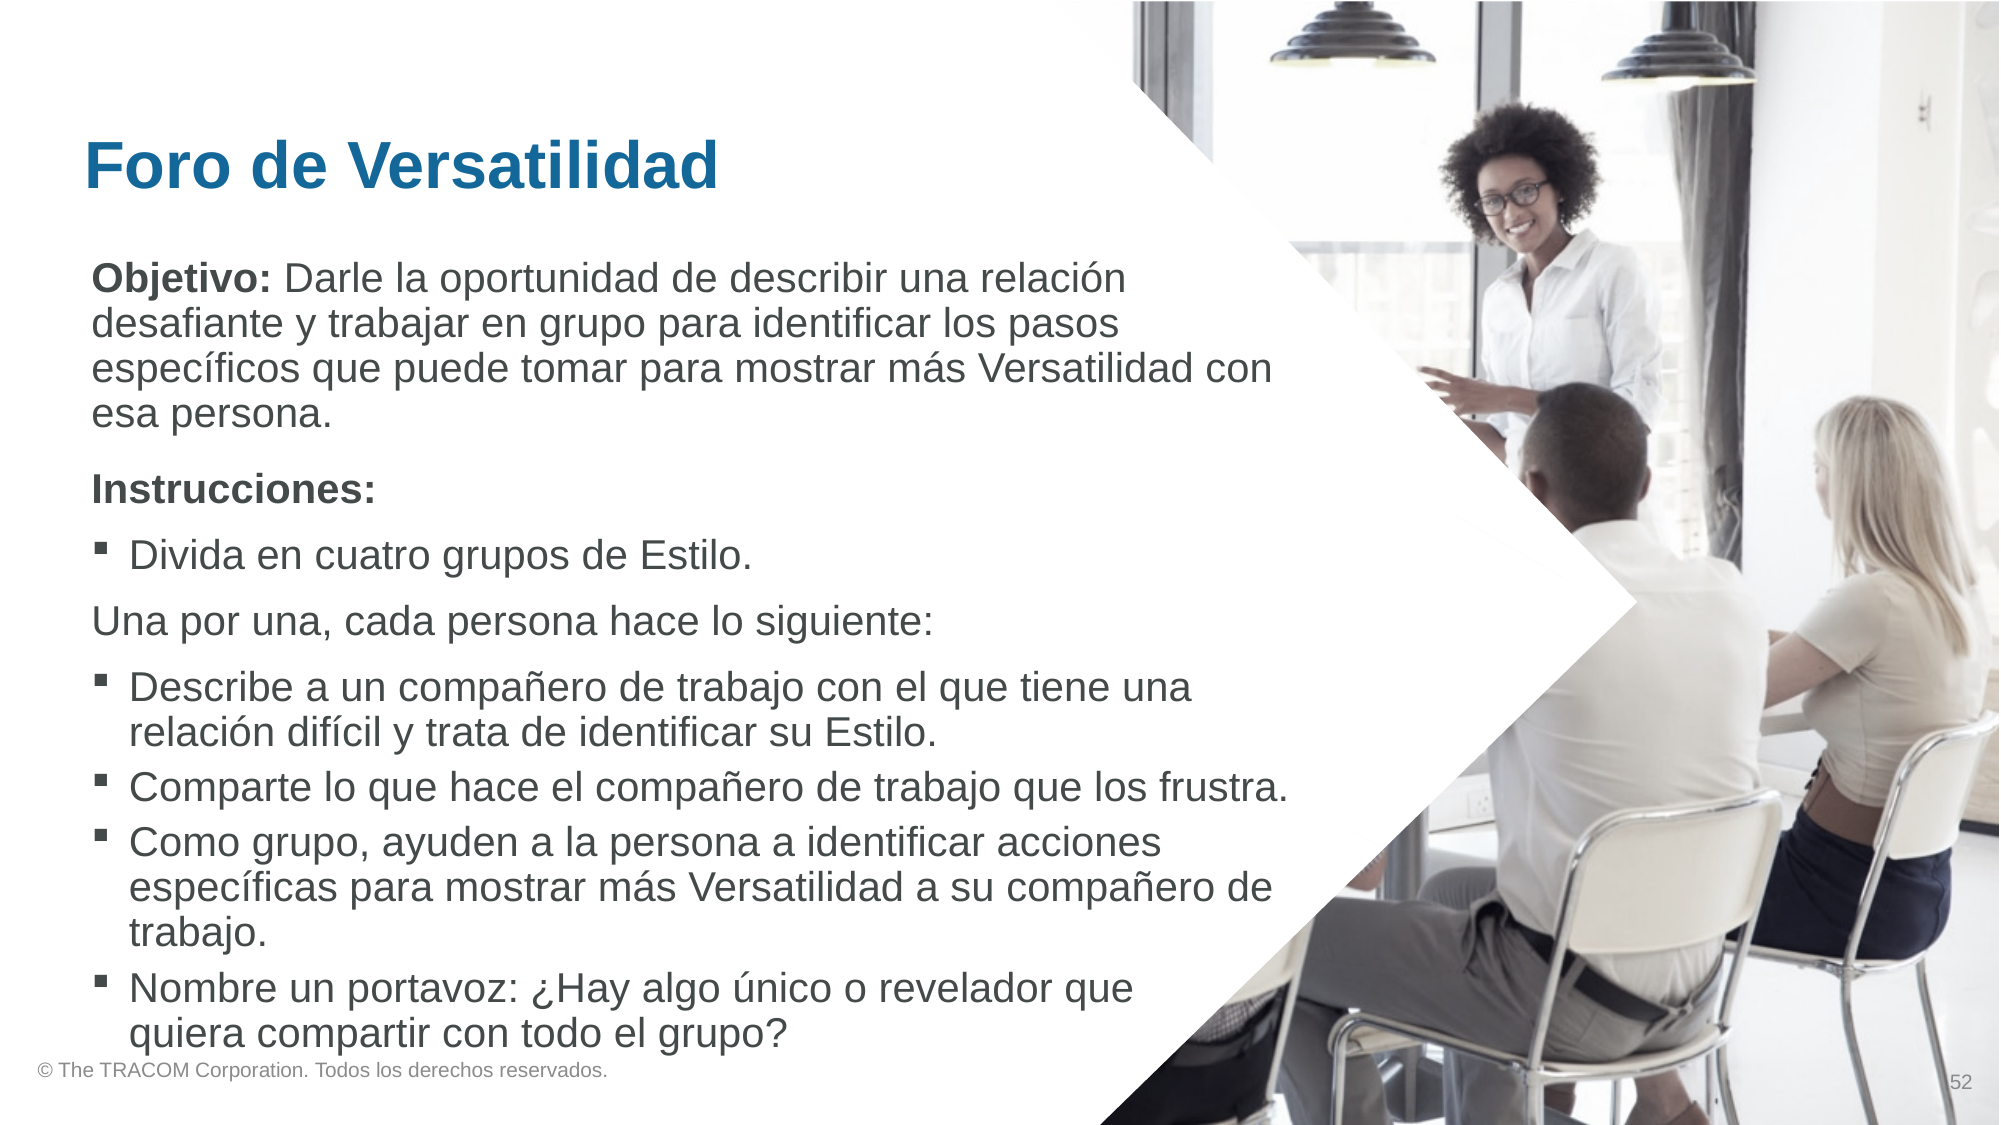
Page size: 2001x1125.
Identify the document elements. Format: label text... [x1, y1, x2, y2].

list Objetivo: Darle la oportunidad de describir una relación desafiante y trabajar en grupo para identificar los pasos específicos que puede tomar para mostrar más Versatilidad con esa persona. Instrucciones: Divida en cuatro grupos de Estilo. Una por una, cada persona hace lo siguiente: Describe a un compañero de trabajo con el que tiene una relación difícil y trata de identificar su Estilo. Comparte lo que hace el compañero de trabajo que los frustra. Como grupo, ayuden a la persona a identificar acciones específicas para mostrar más Versatilidad a su compañero de trabajo. Nombre un portavoz: ¿Hay algo único o revelador que quiera compartir con todo el grupo? [91, 256, 1055, 852]
title Foro de Versatilidad [84, 37, 1055, 204]
footer © The TRACOM Corporation. Todos los derechos reservados. [37, 1056, 1055, 1103]
picture [1055, 1, 1999, 1125]
